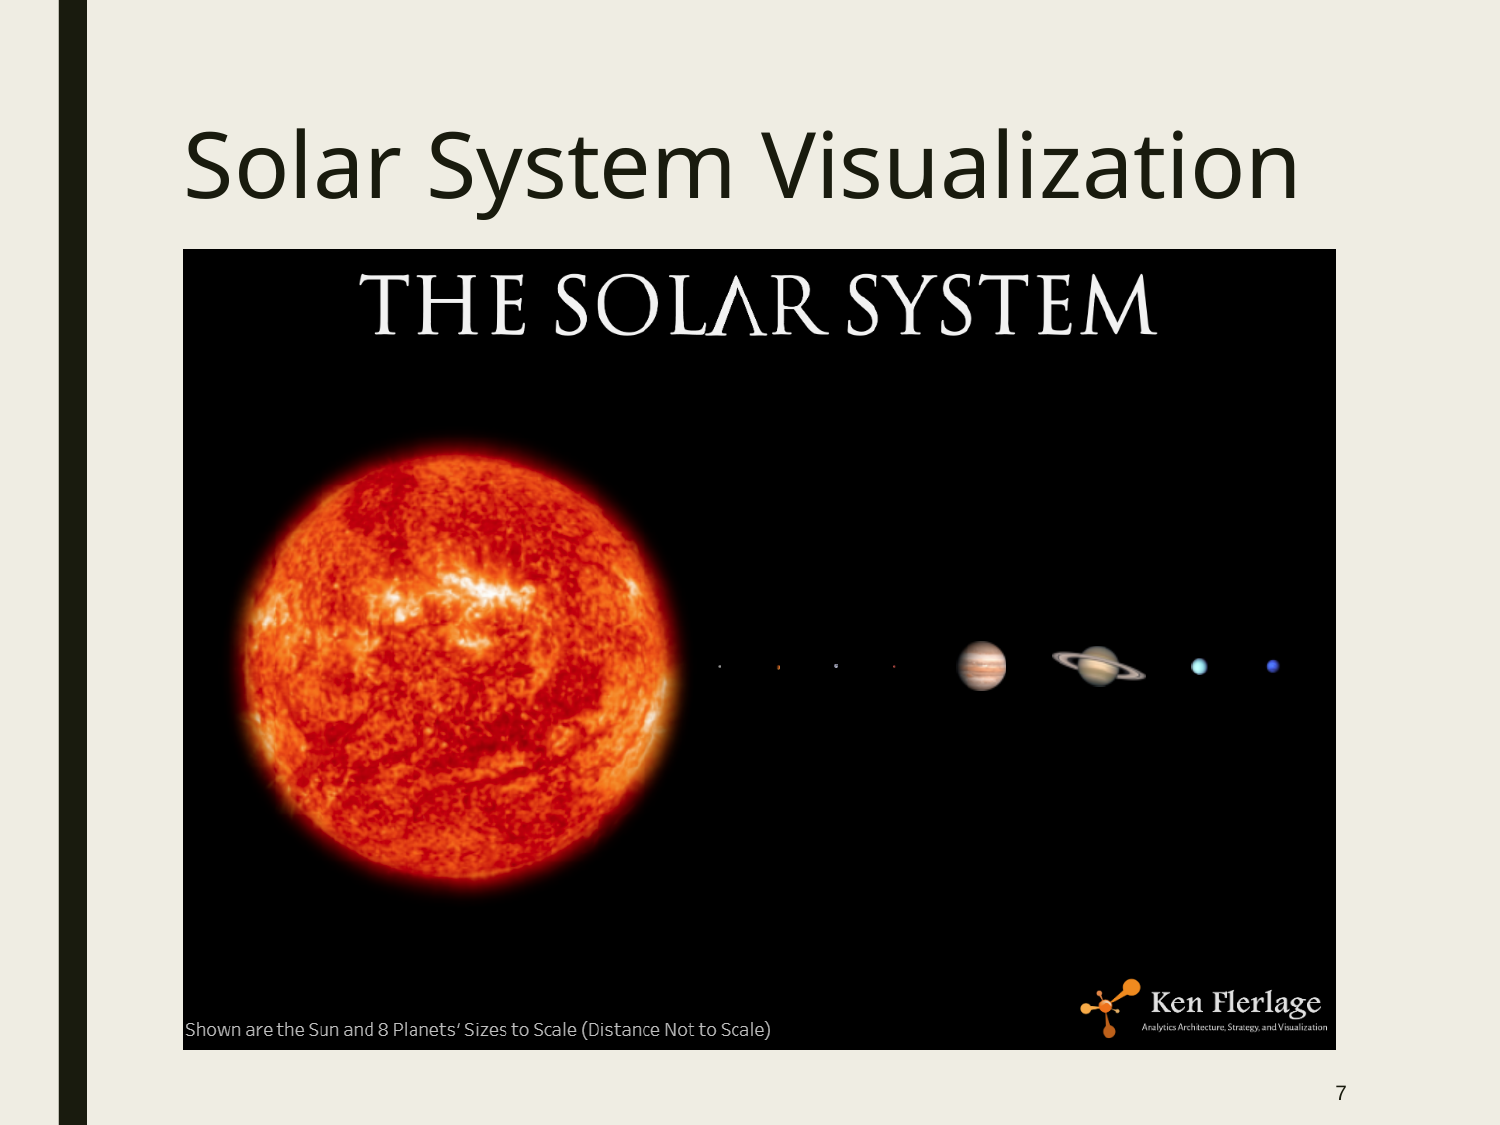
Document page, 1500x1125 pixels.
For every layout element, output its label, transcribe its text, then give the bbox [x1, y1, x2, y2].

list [183, 249, 1336, 1050]
slide_number 7 [1165, 1058, 1362, 1125]
title Solar System Visualization [168, 112, 1351, 233]
